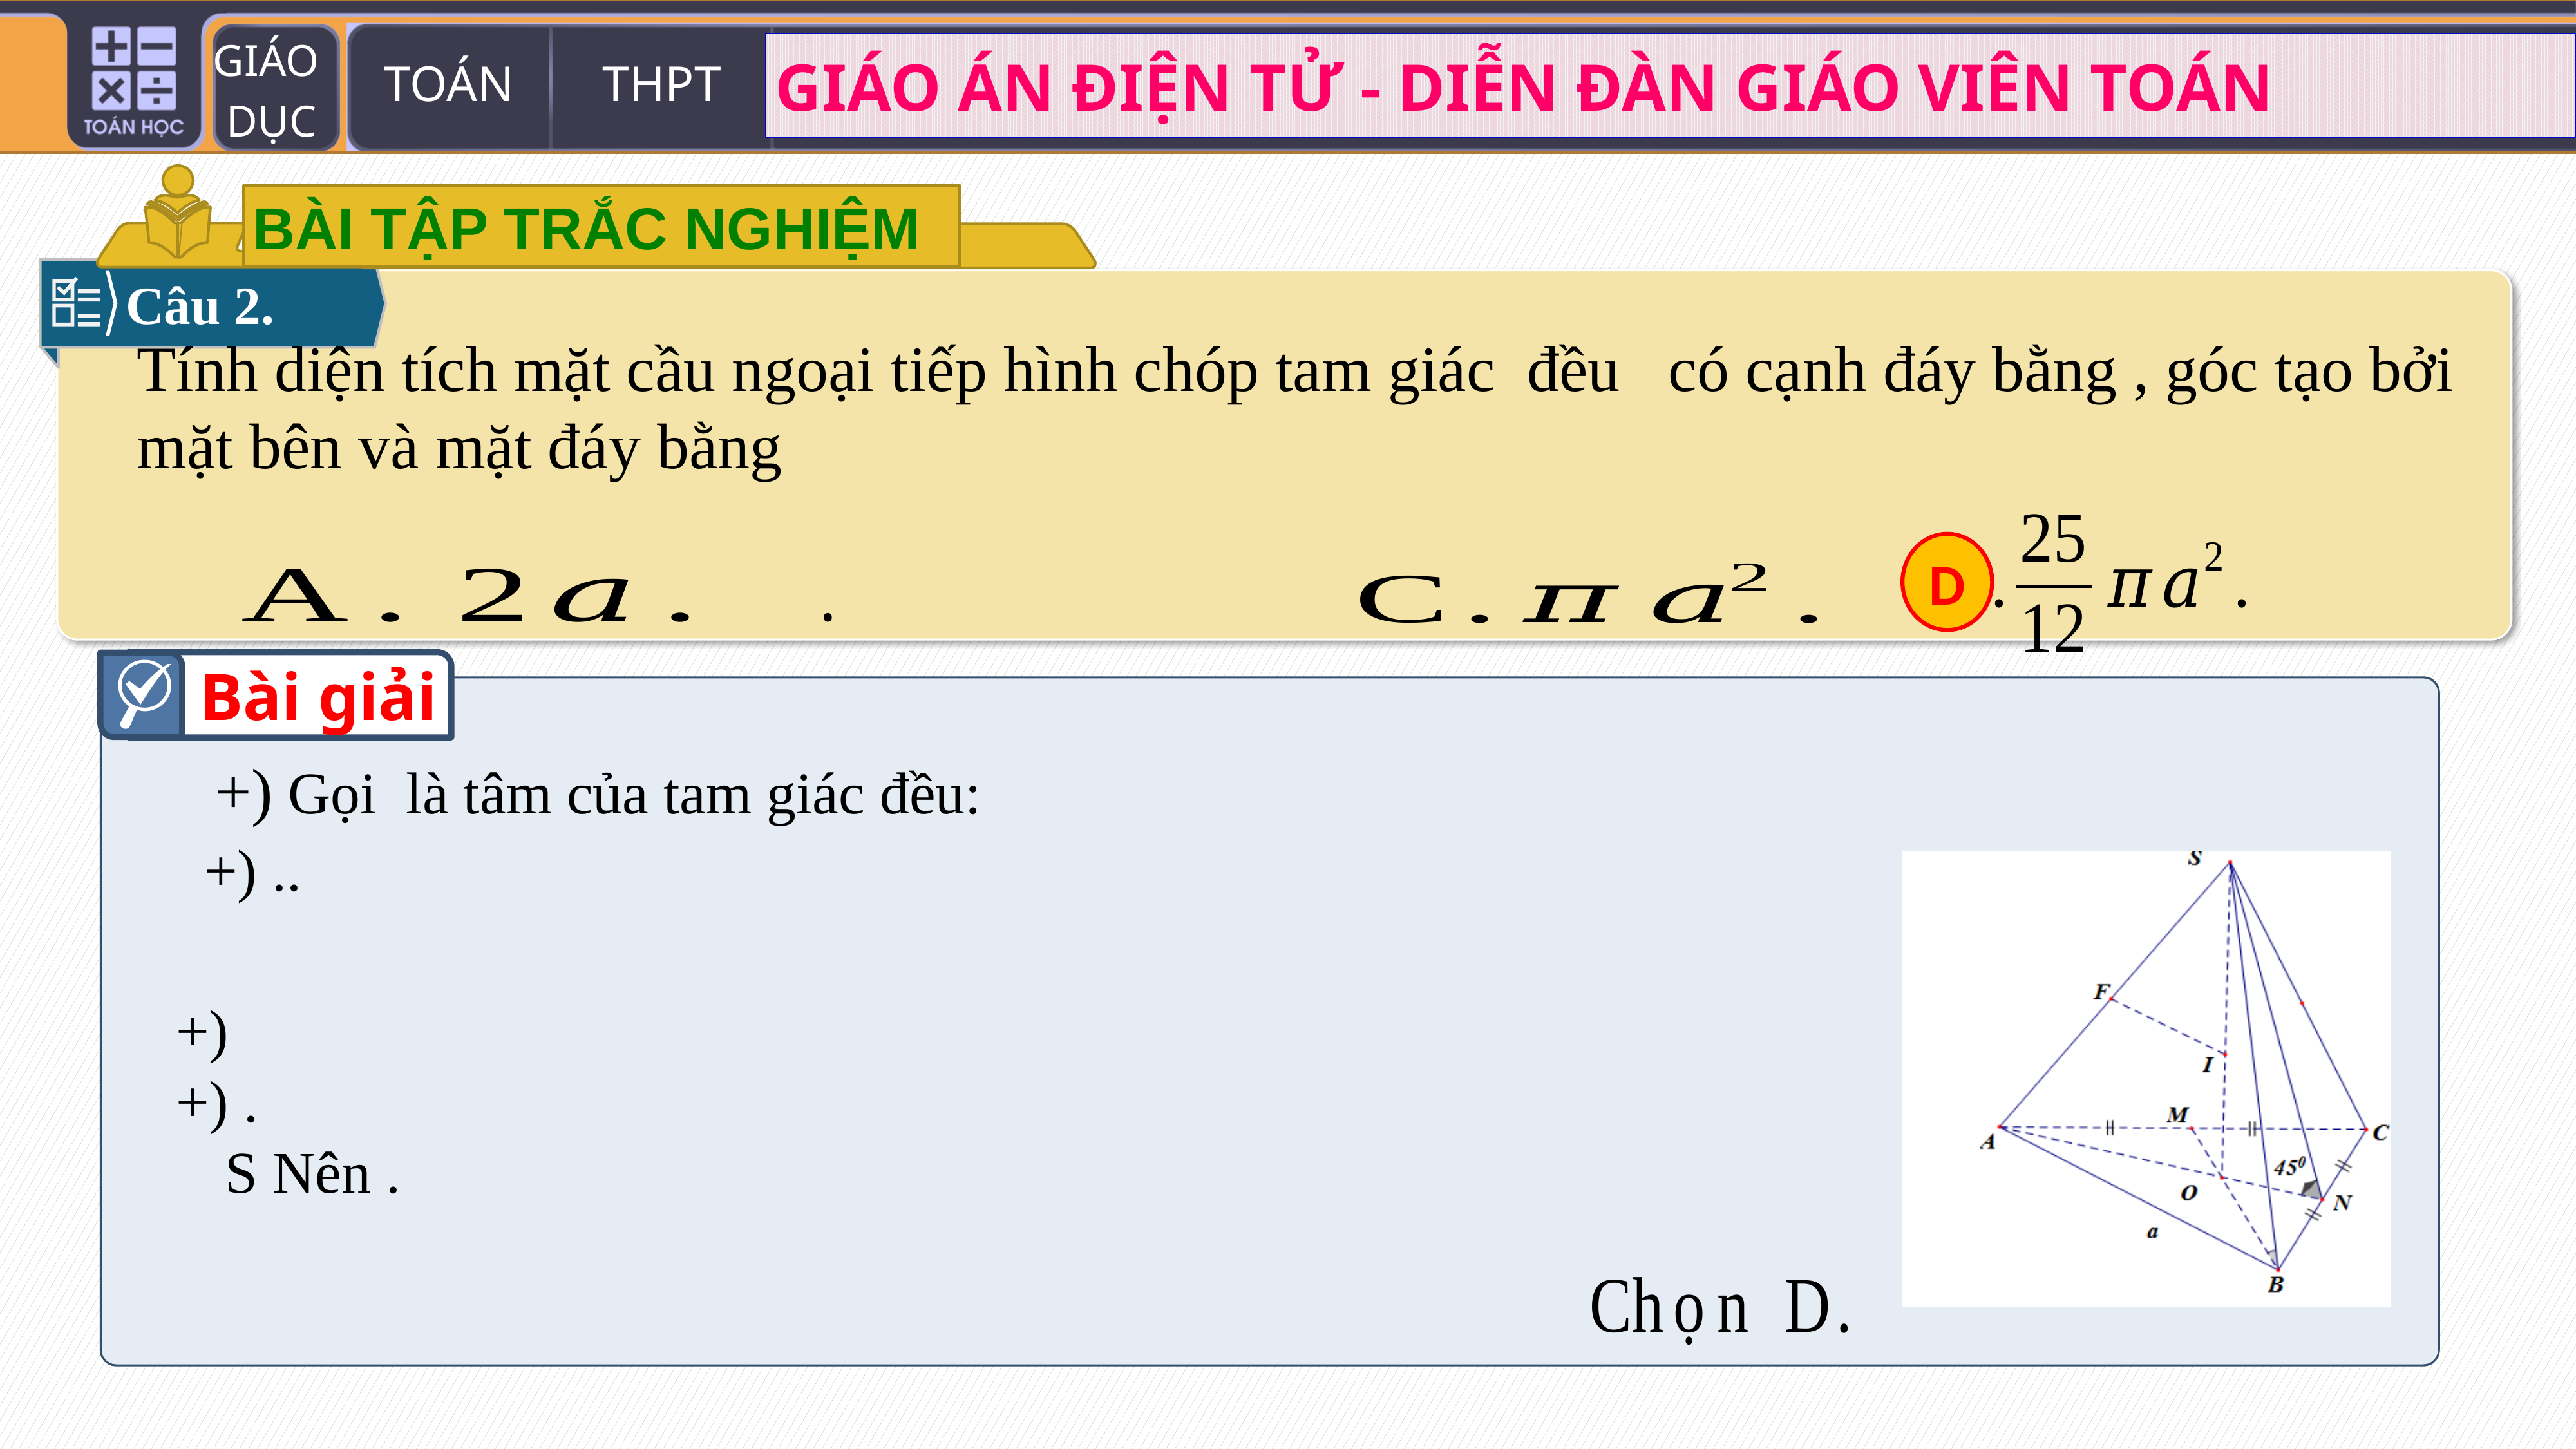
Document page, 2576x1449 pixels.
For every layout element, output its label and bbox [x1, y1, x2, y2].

text_box [40, 259, 2512, 640]
text_box [95, 165, 1097, 269]
text_box [100, 651, 2439, 1366]
picture [1902, 851, 2391, 1308]
